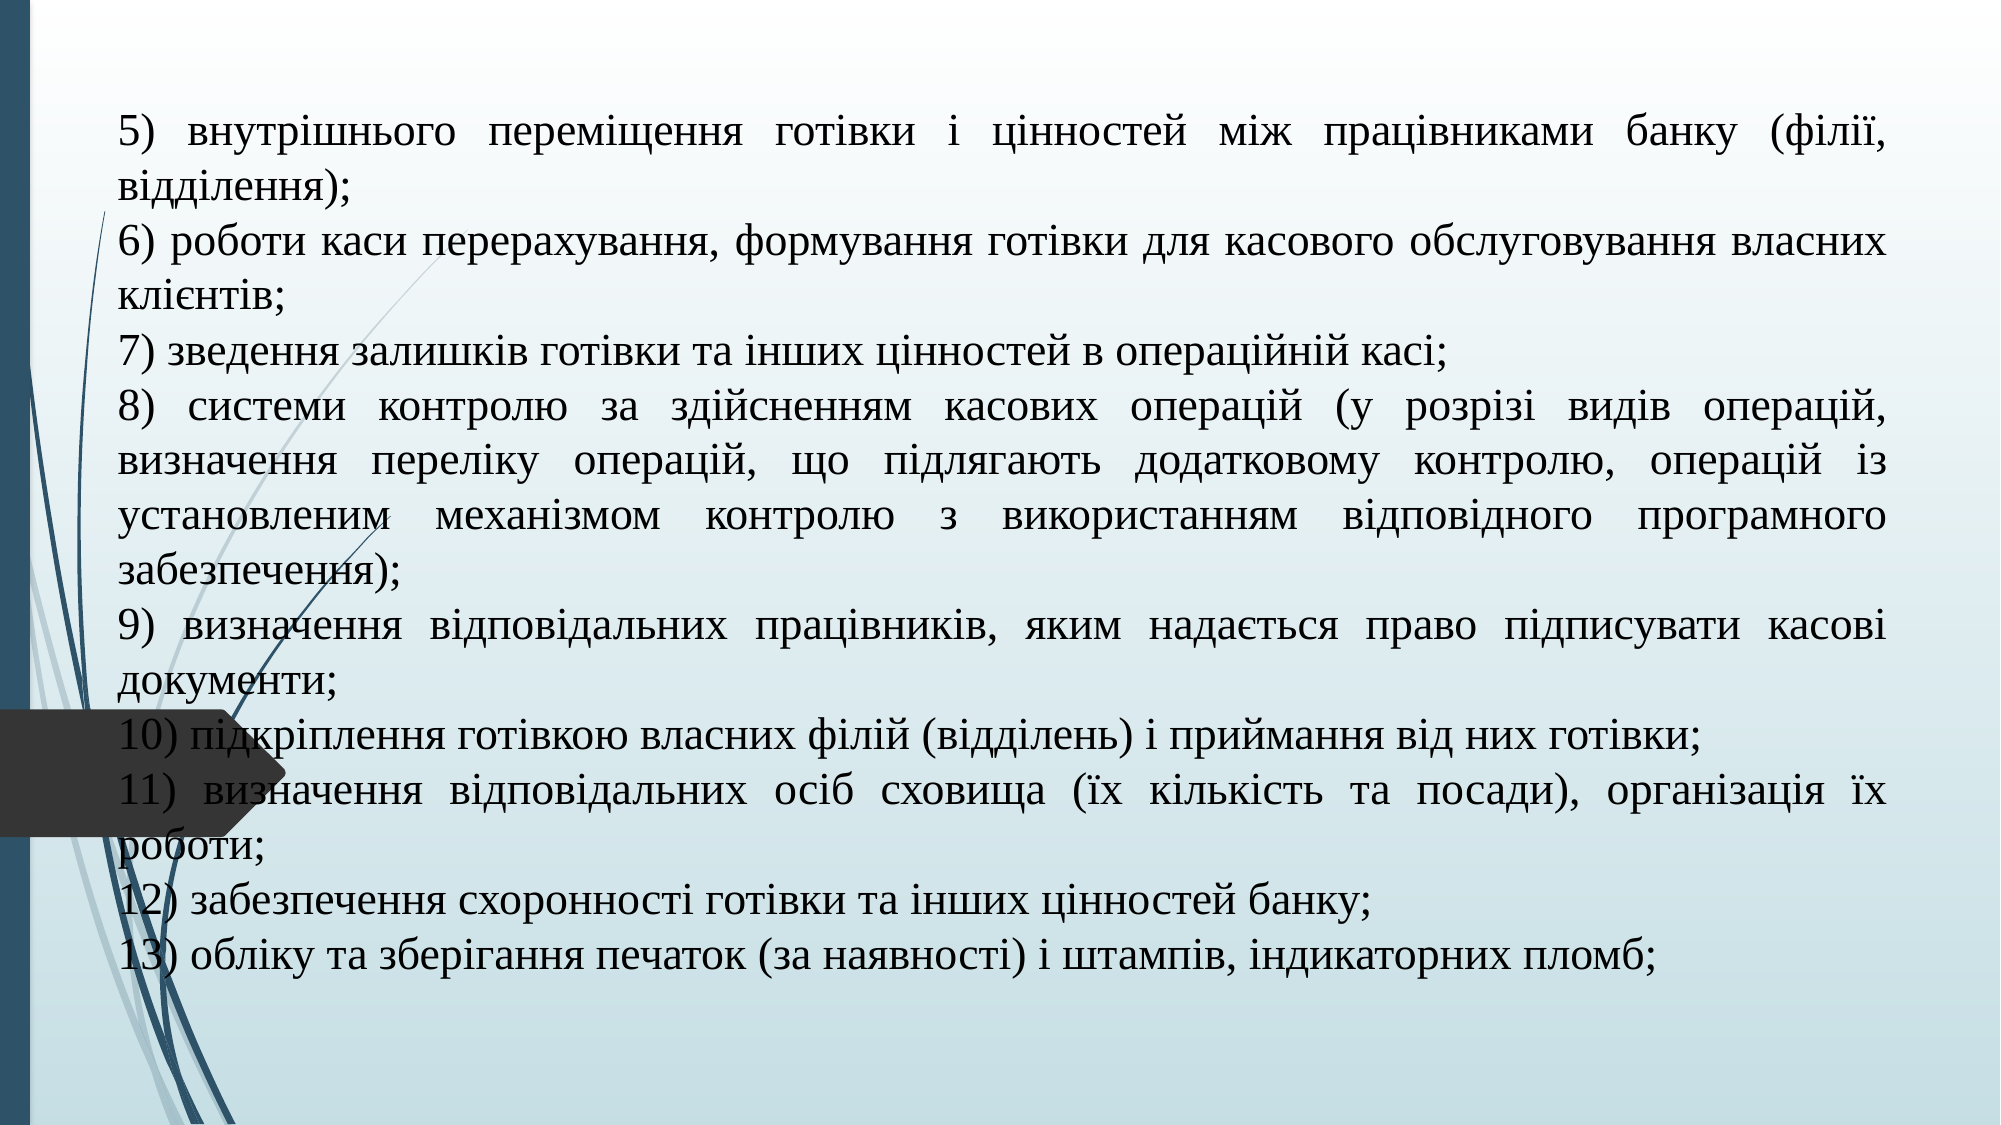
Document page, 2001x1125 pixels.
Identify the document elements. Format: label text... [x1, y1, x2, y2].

subtitle 5) внутрішнього переміщення готівки і цінностей між працівниками банку (філії, відділення); 6) роботи каси перерахування, формування готівки для касового обслуговування власних клієнтів; 7) зведення залишків готівки та інших цінностей в операційній касі; 8) системи контролю за здійсненням касових операцій (у розрізі видів операцій, визначення переліку операцій, що підлягають додатковому контролю, операцій із установленим механізмом контролю з використанням відповідного програмного забезпечення); 9) визначення відповідальних працівників, яким надається право підписувати касові документи; 10) підкріплення готівкою власних філій (відділень) і приймання від них готівки; 11) визначення відповідальних осіб сховища (їх кількість та посади), організація їх роботи; 12) забезпечення схоронності готівки та інших цінностей банку; 13) обліку та зберігання печаток (за наявності) і штампів, індикаторних пломб; [102, 92, 1904, 1027]
